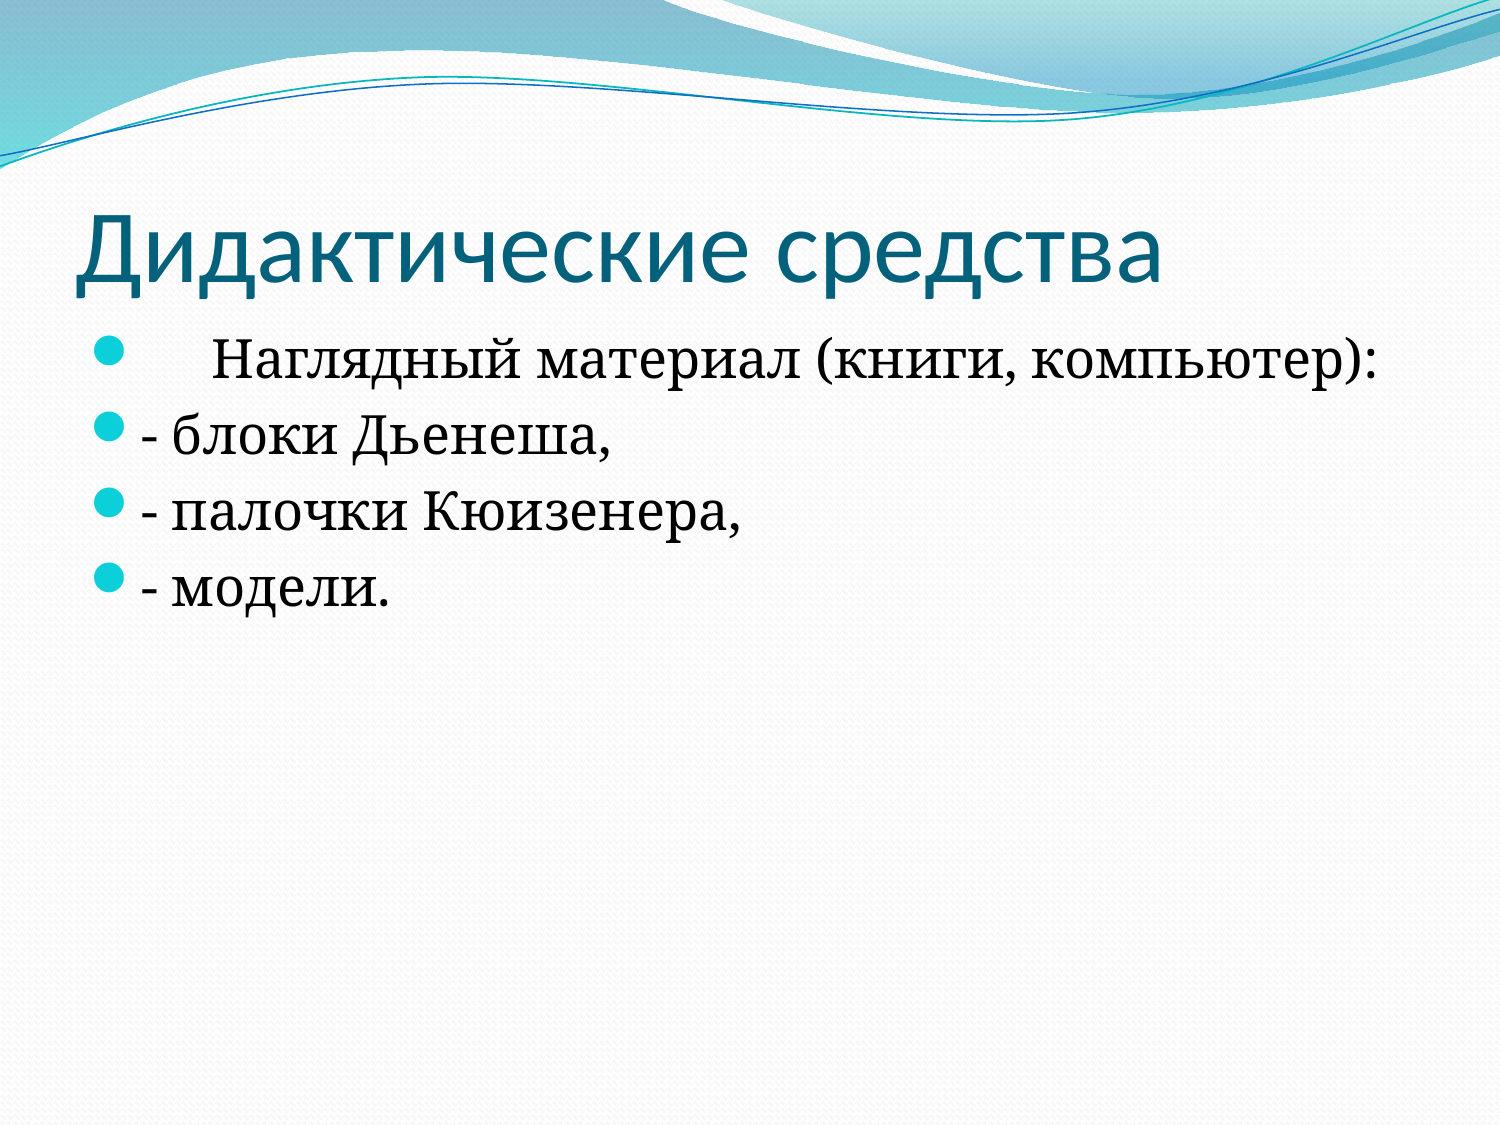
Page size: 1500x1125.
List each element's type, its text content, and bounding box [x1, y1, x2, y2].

list Наглядный материал (книги, компьютер): - блоки Дьенеша, - палочки Кюизенера, - модели. [75, 317, 1425, 1038]
title Дидактические средства [75, 115, 1425, 303]
